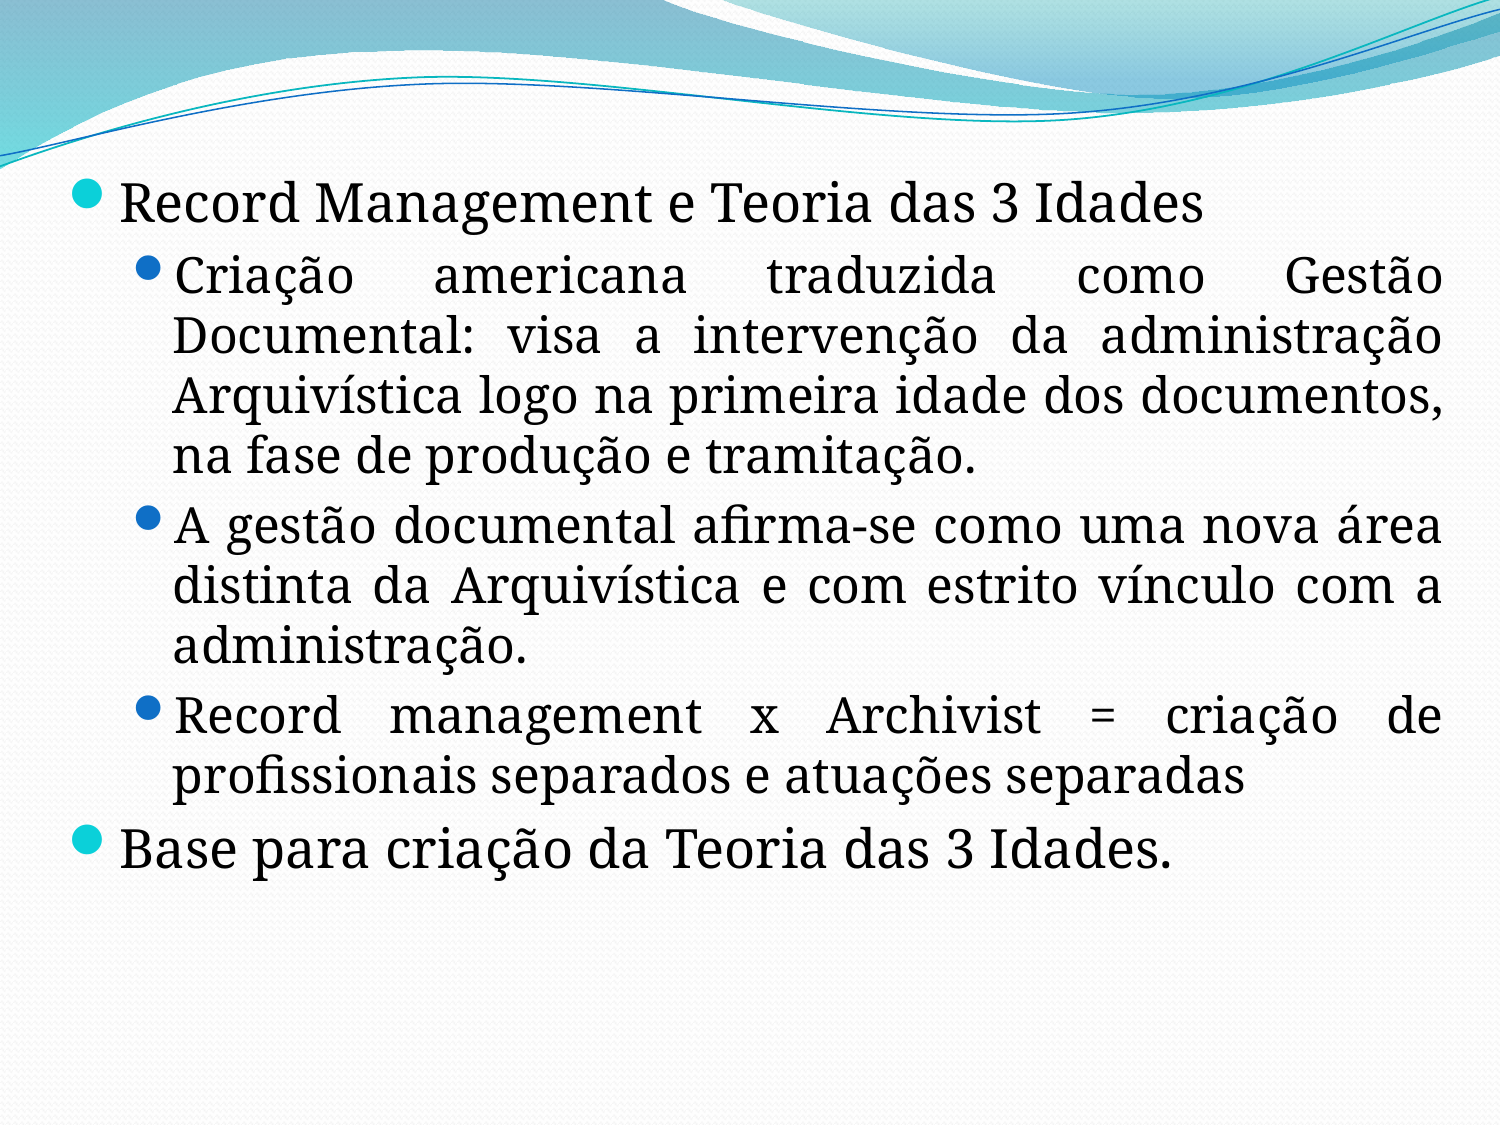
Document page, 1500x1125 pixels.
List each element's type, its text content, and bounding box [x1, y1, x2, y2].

list Record Management e Teoria das 3 Idades Criação americana traduzida como Gestão Documental: visa a intervenção da administração Arquivística logo na primeira idade dos documentos, na fase de produção e tramitação. A gestão documental afirma-se como uma nova área distinta da Arquivística e com estrito vínculo com a administração. Record management x Archivist = criação de profissionais separados e atuações separadas Base para criação da Teoria das 3 Idades. [53, 160, 1459, 1047]
